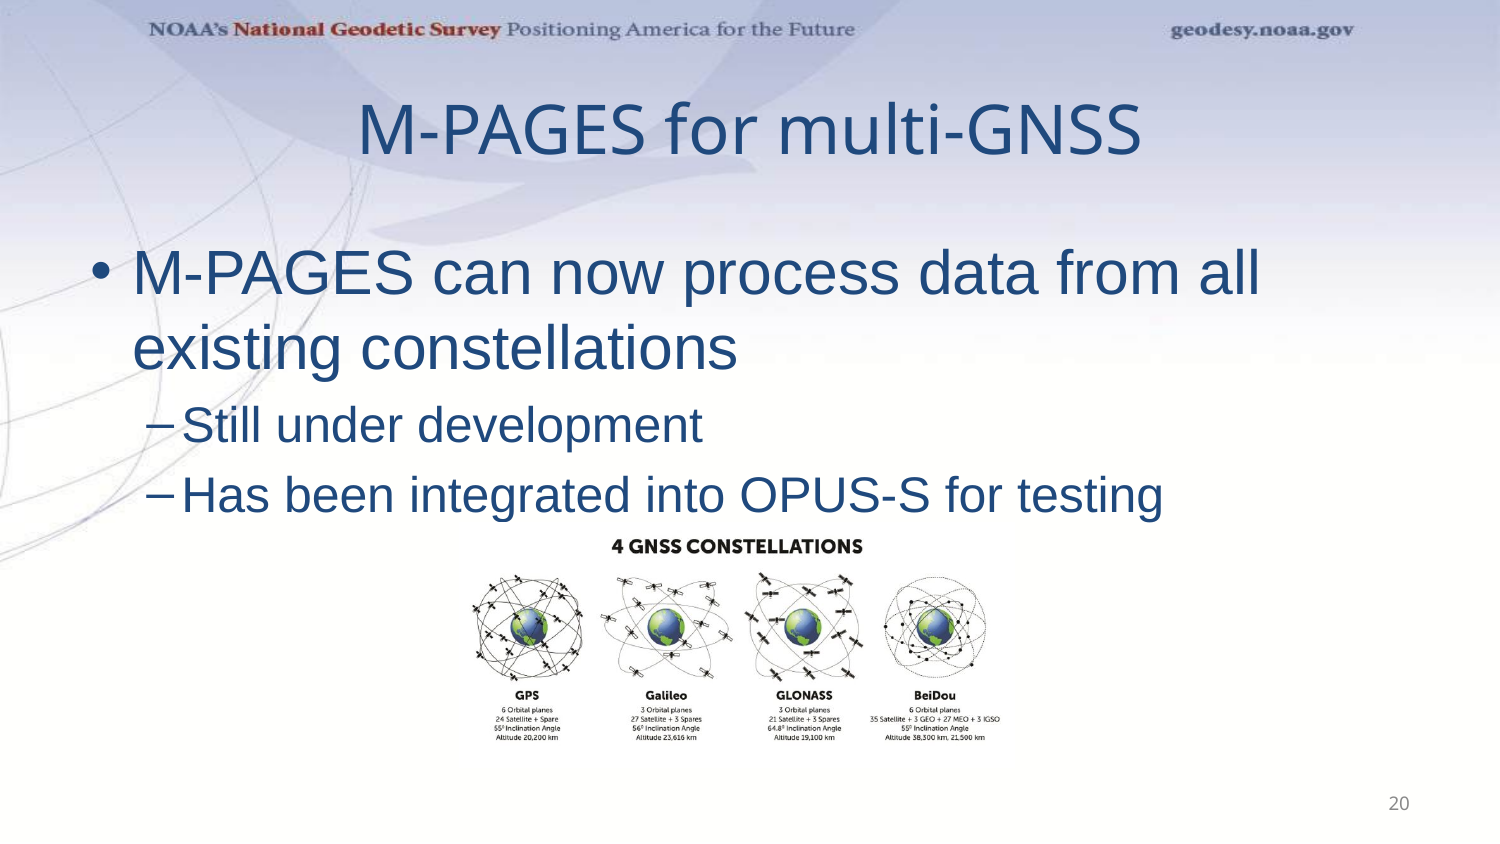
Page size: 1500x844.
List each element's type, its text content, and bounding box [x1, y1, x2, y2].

picture [0, 0, 1500, 842]
list M-PAGES can now process data from all existing constellations Still under development Has been integrated into OPUS-S for testing [75, 225, 1425, 754]
title M-PAGES for multi-GNSS [75, 56, 1425, 197]
slide_number 20 [1074, 782, 1425, 827]
